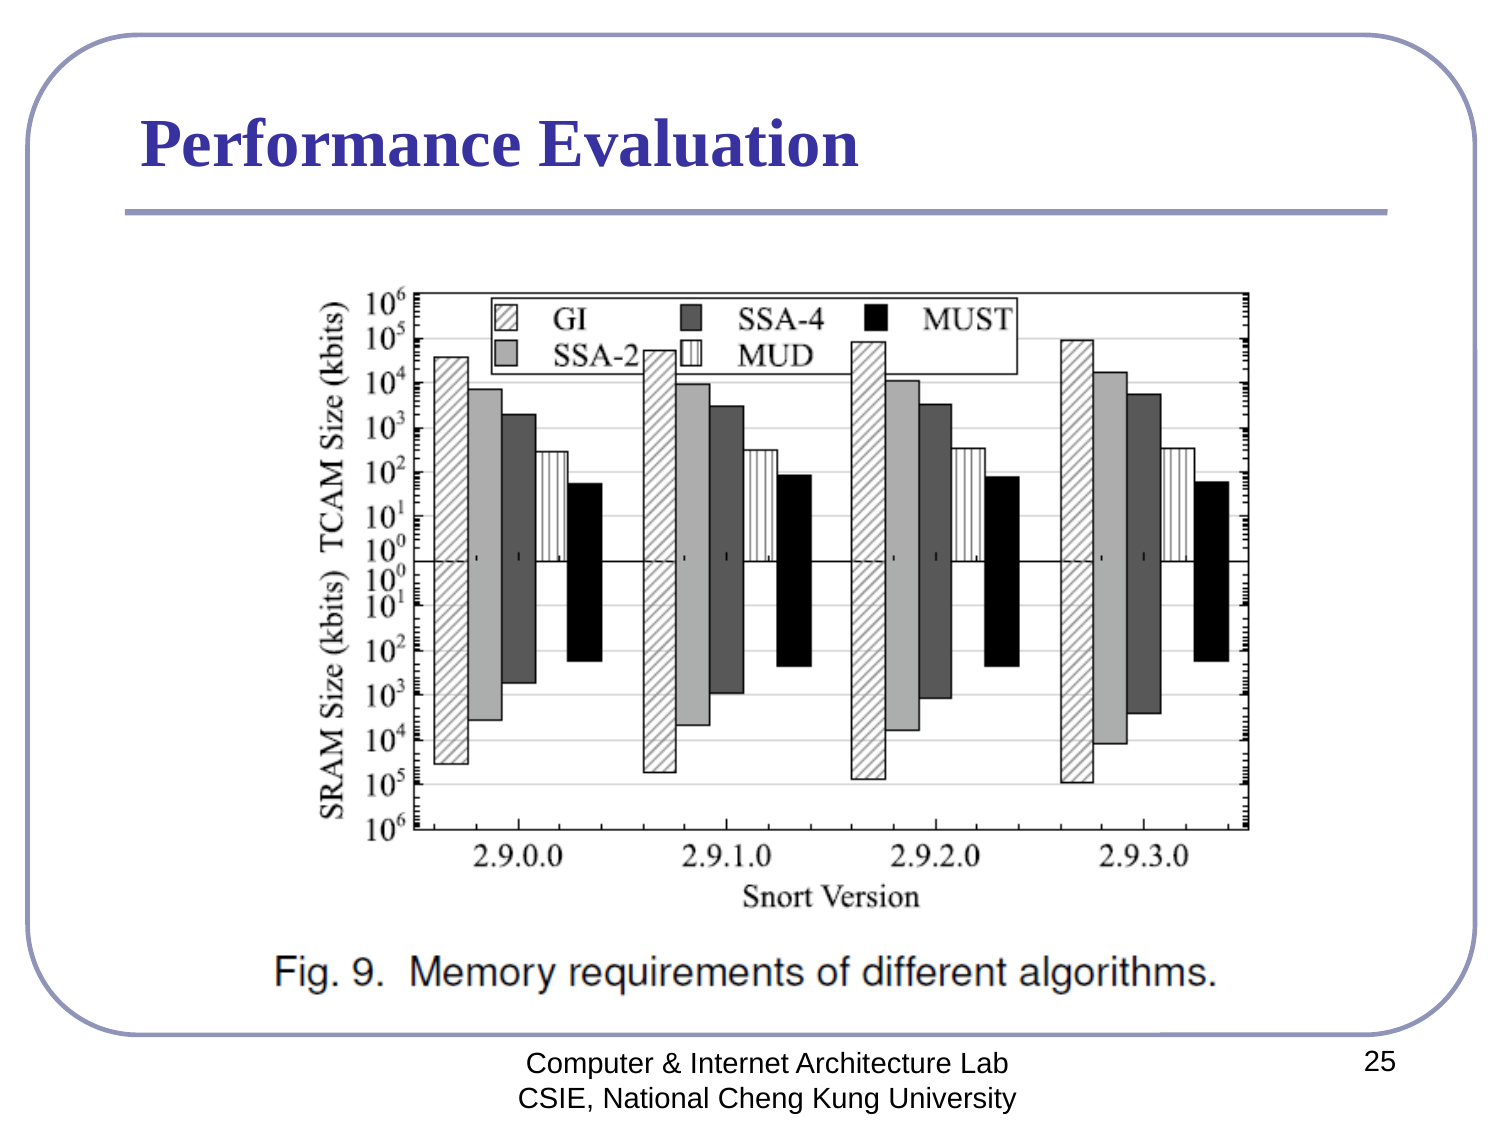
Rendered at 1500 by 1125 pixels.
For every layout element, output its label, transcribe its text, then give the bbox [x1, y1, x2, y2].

picture [253, 246, 1292, 1016]
slide_number 25 [1298, 1034, 1462, 1111]
title Performance Evaluation [124, 89, 1388, 188]
footer Computer & Internet Architecture Lab CSIE, National Cheng Kung University [442, 1036, 1093, 1112]
